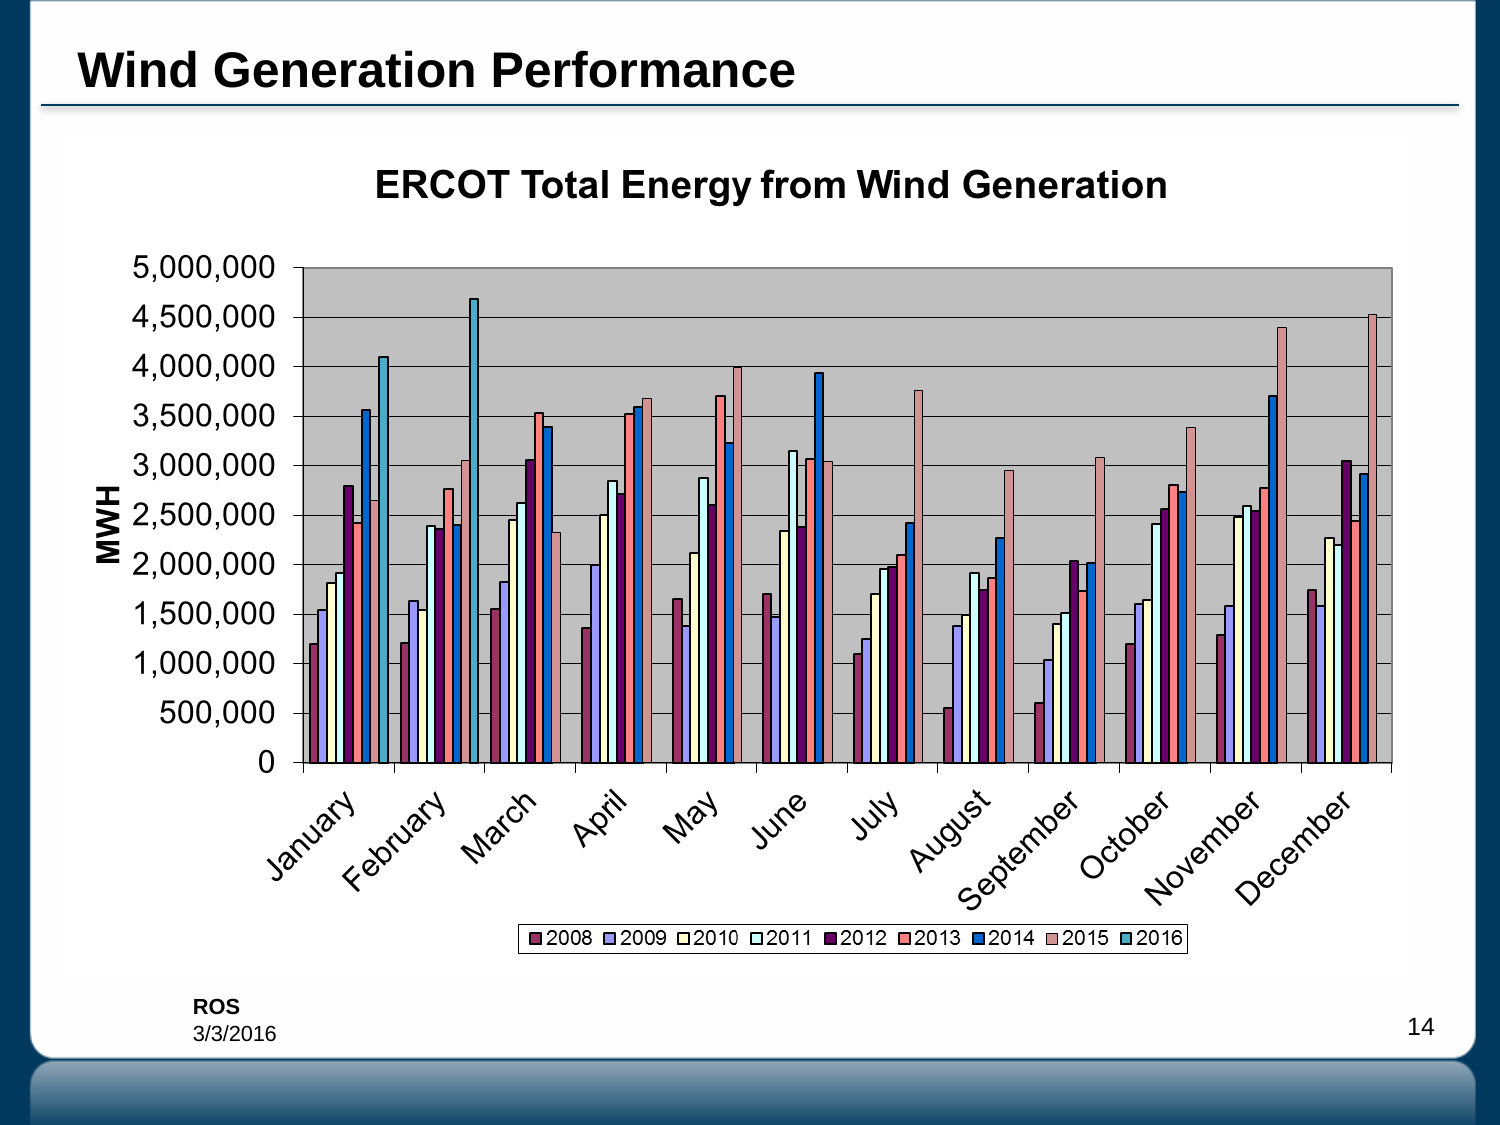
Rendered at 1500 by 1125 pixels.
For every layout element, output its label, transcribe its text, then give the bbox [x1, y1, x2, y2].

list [63, 135, 1412, 976]
title Wind Generation Performance [62, 29, 1450, 106]
picture [0, 0, 1500, 1125]
